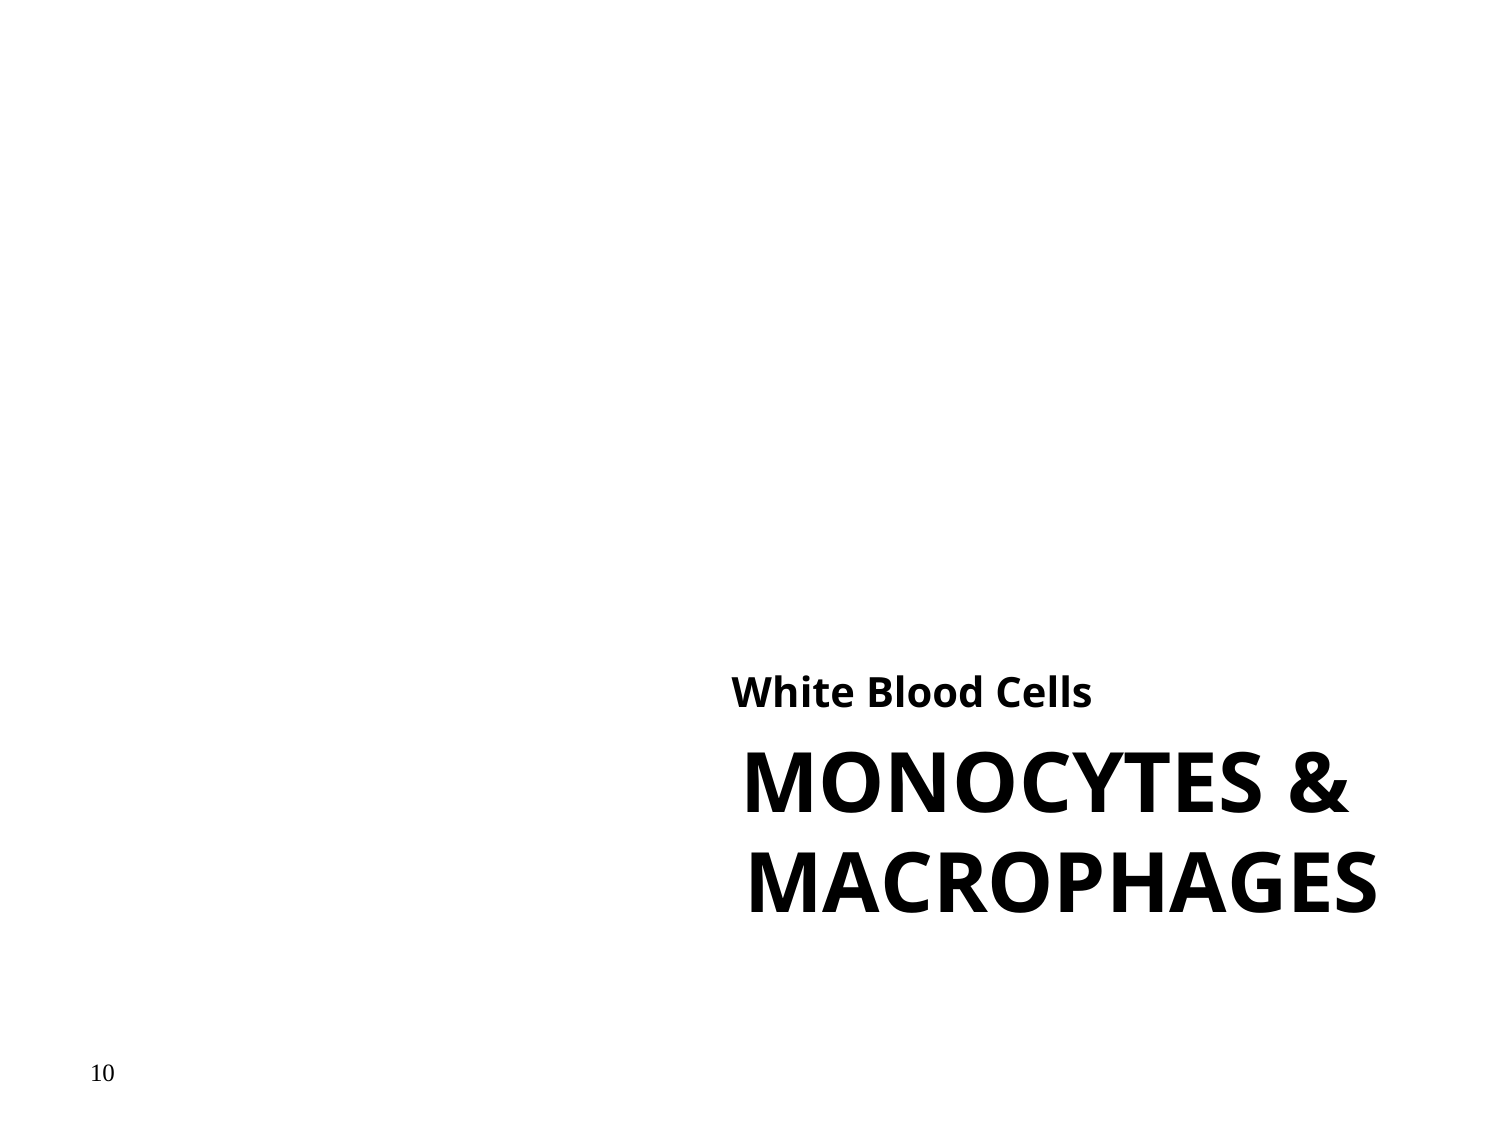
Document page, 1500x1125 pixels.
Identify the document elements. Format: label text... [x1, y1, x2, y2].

slide_number 10 [85, 1059, 120, 1125]
text_box White Blood Cells MONOCYTES & MACROPHAGES [724, 666, 1382, 930]
